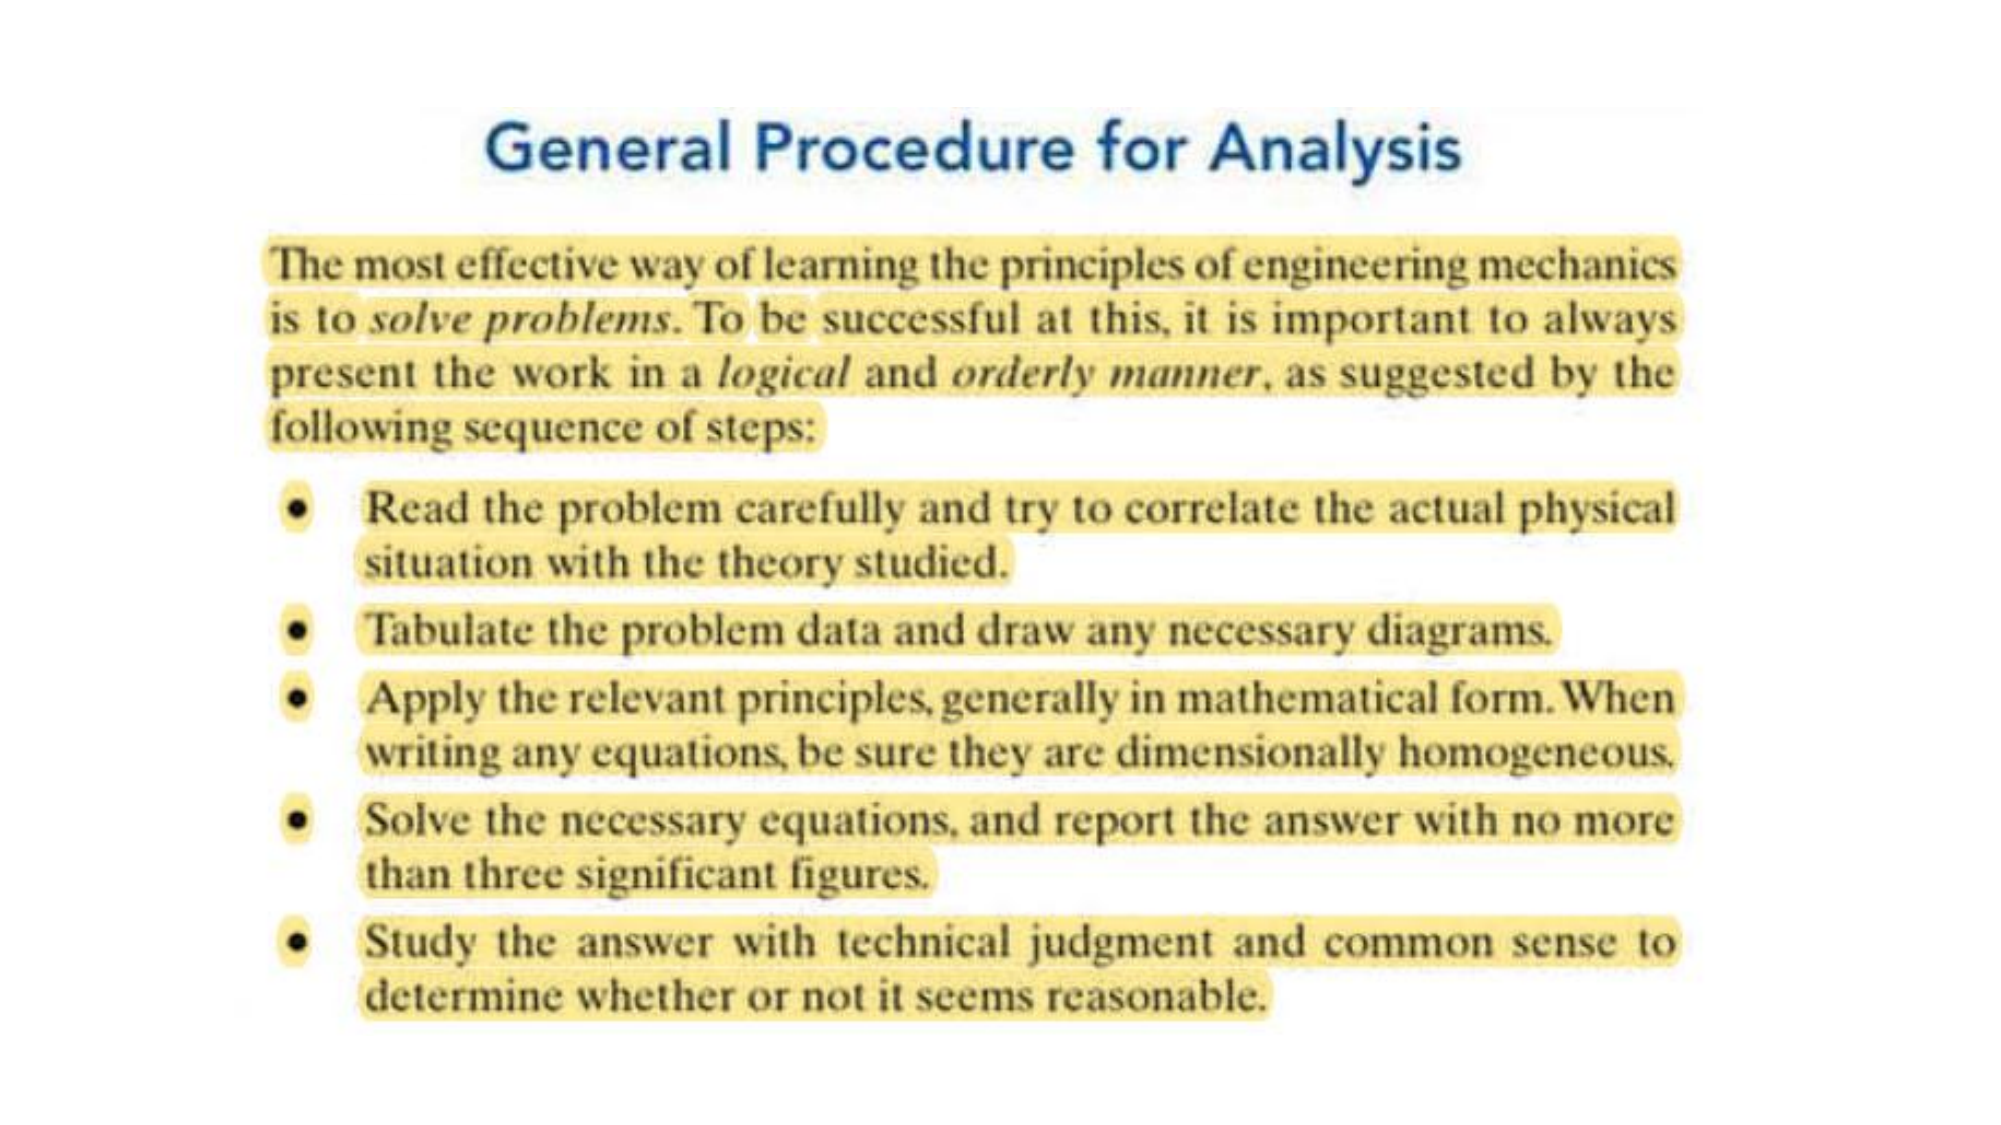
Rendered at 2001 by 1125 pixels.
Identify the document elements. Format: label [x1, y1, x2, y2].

text_box [234, 90, 1741, 1036]
